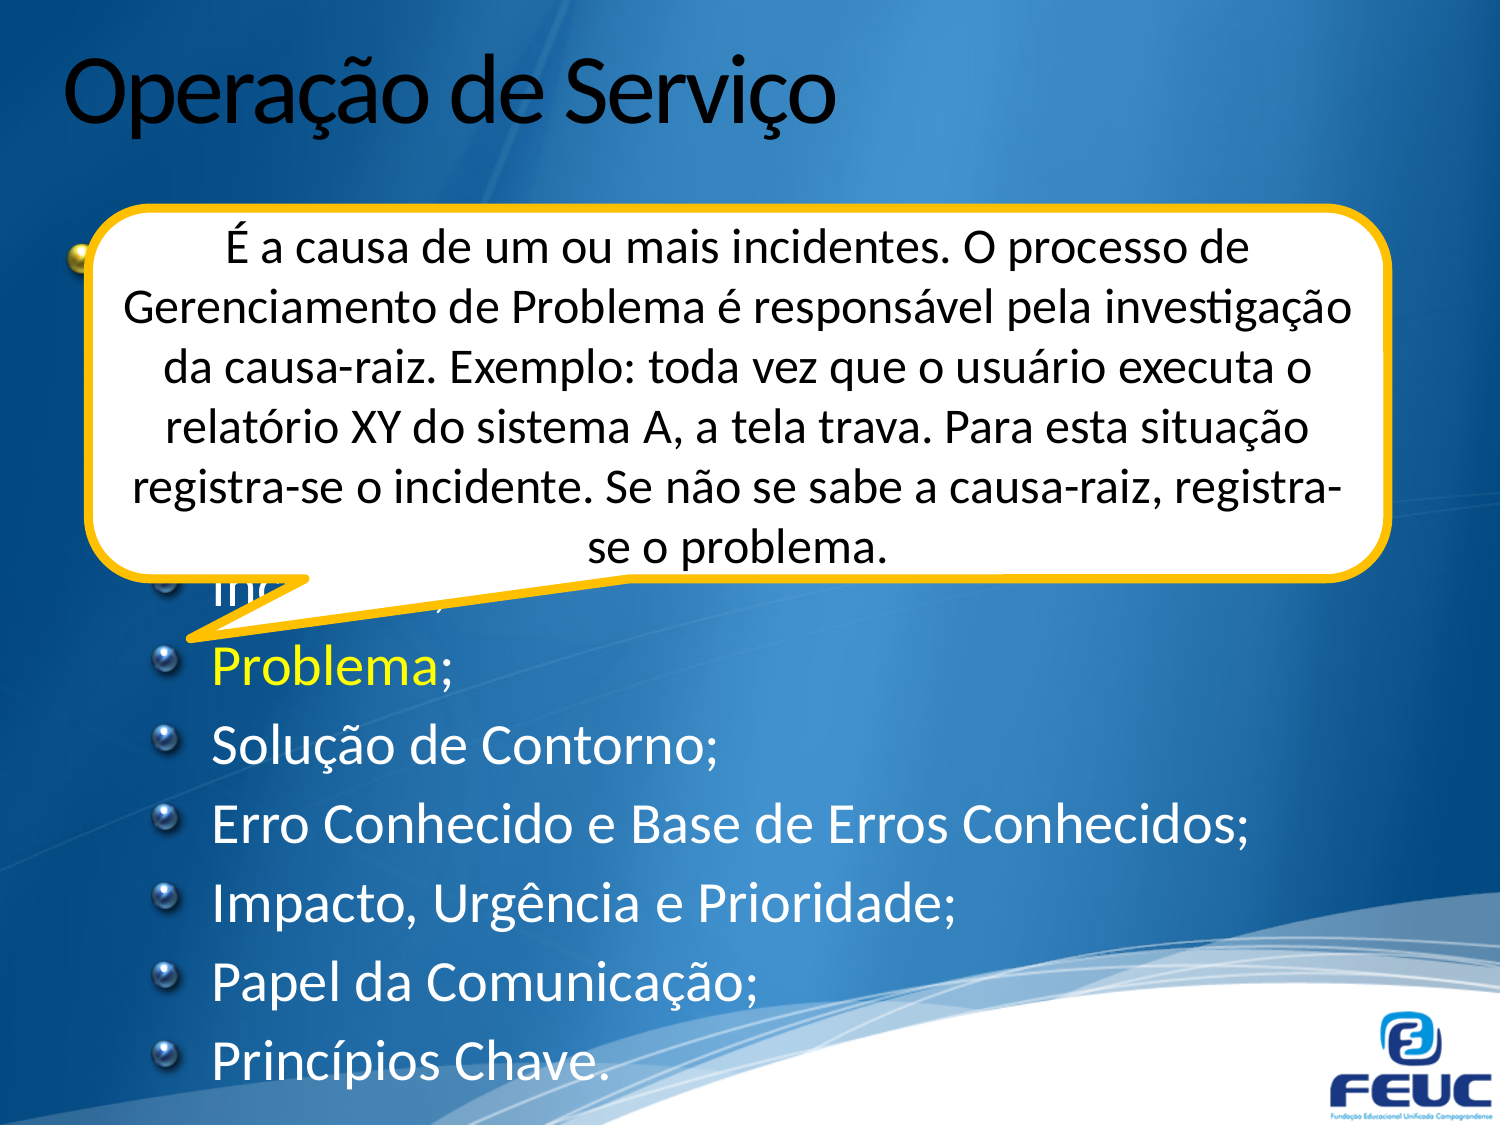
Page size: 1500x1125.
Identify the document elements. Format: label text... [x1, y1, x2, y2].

picture [0, 0, 1500, 1125]
list Alguns conceitos: Requisição de Serviço; Evento; Alerta; Incidente; Problema; Solução de Contorno; Erro Conhecido e Base de Erros Conhecidos; Impacto, Urgência e Prioridade; Papel da Comunicação; Princípios Chave. [62, 231, 1438, 1109]
title Operação de Serviço [62, 37, 1438, 147]
text_box É a causa de um ou mais incidentes. O processo de Gerenciamento de Problema é responsável pela investigação da causa-raiz. Exemplo: toda vez que o usuário executa o relatório XY do sistema A, a tela trava. Para esta situação registra-se o incidente. Se não se sabe a causa-raiz, registra-se o problema. [83, 203, 1393, 644]
